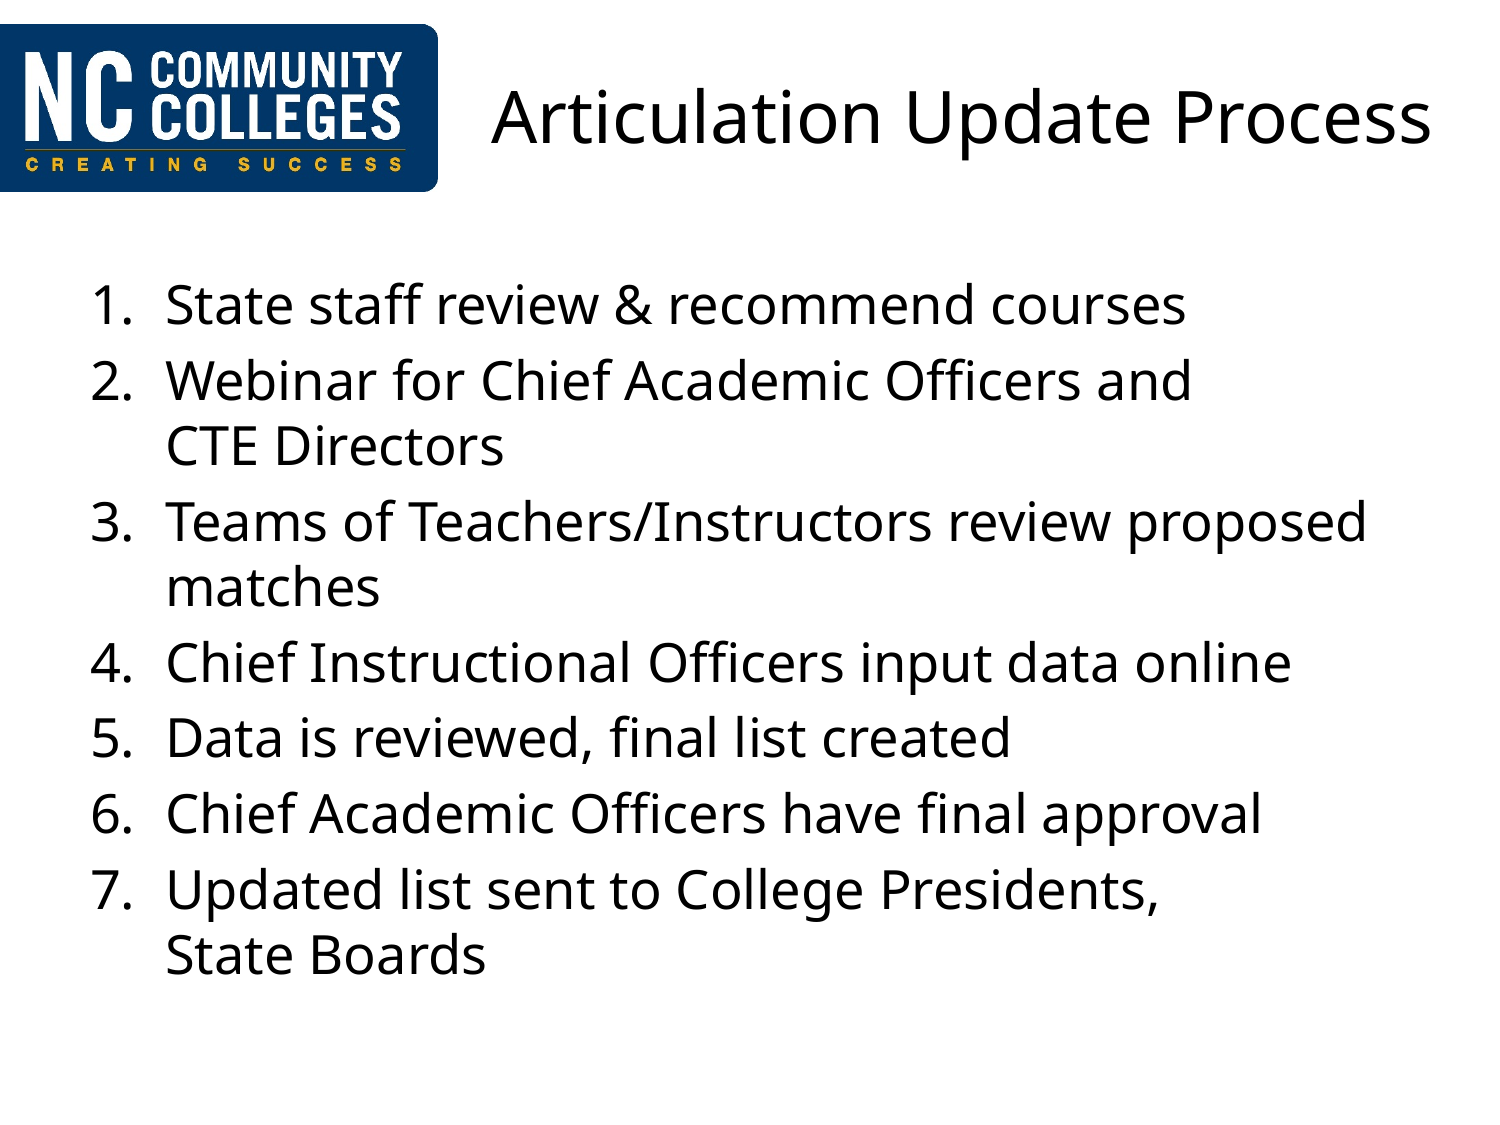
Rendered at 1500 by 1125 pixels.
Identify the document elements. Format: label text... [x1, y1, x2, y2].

title Articulation Update Process [462, 37, 1463, 193]
list State staff review & recommend courses Webinar for Chief Academic Officers and CTE Directors Teams of Teachers/Instructors review proposed matches Chief Instructional Officers input data online Data is reviewed, final list created Chief Academic Officers have final approval Updated list sent to College Presidents, State Boards [75, 262, 1425, 1005]
picture [0, 24, 438, 192]
